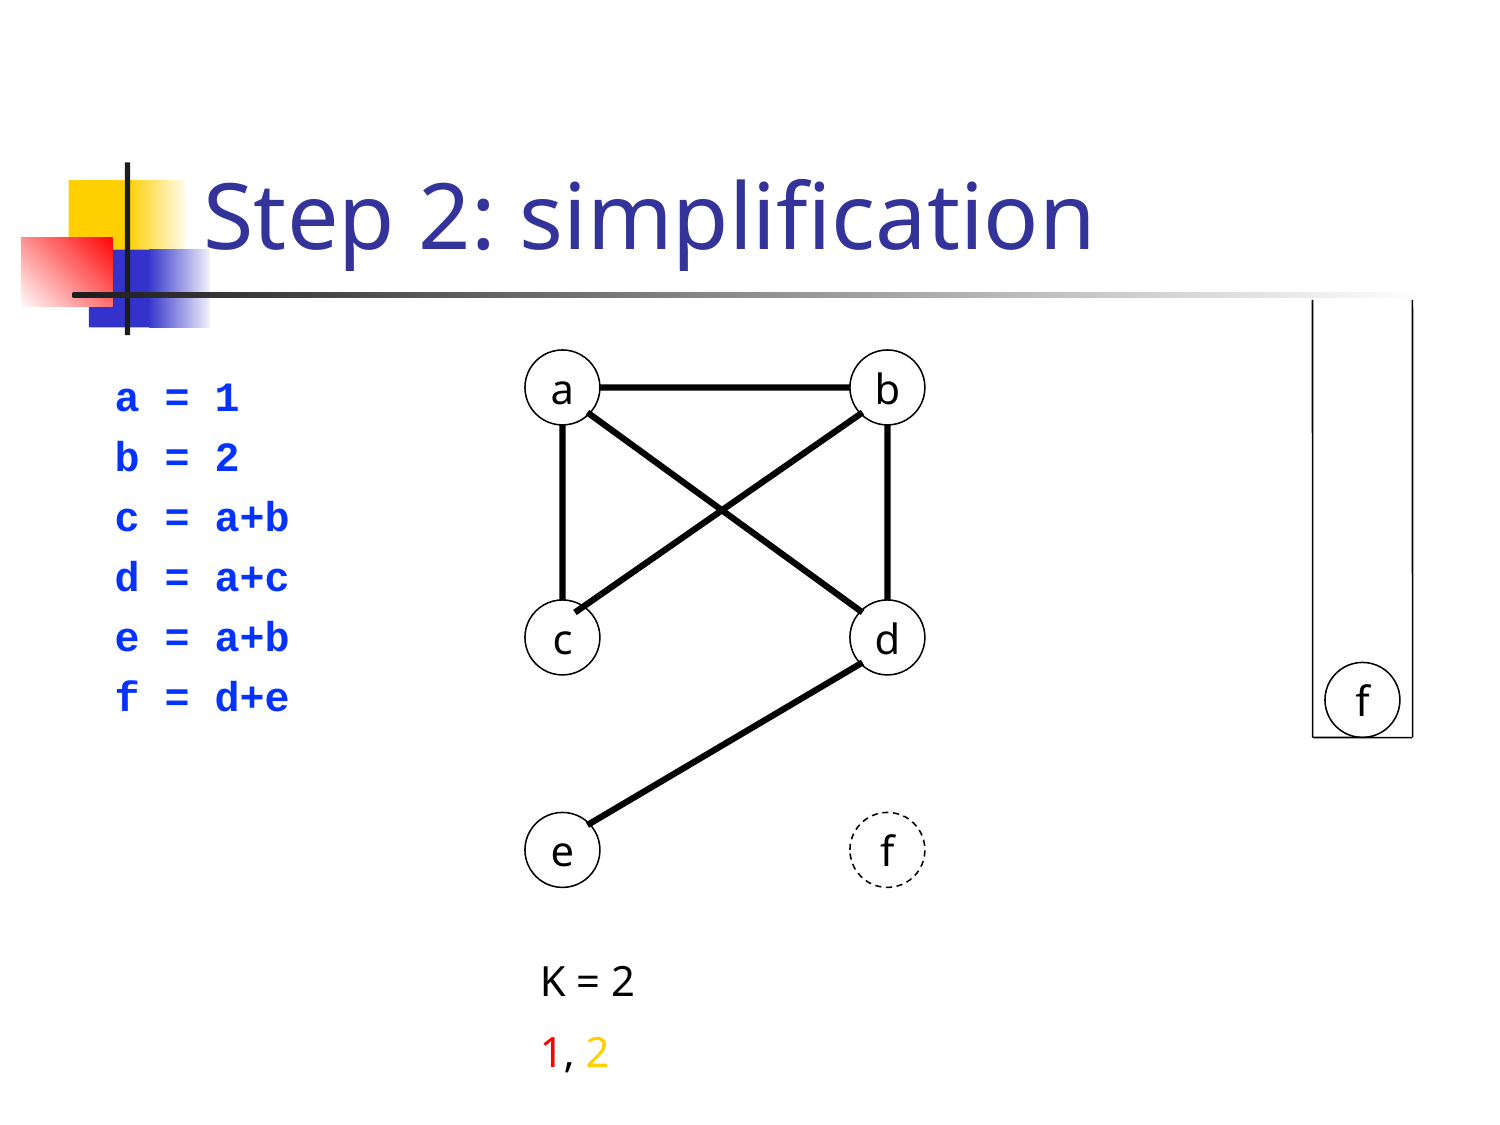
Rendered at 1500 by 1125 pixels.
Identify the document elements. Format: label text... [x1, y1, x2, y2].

text_box b [849, 349, 925, 425]
text_box c [524, 599, 600, 675]
text_box e [524, 812, 600, 888]
text_box f [849, 812, 925, 888]
text_box a = 1 b = 2 c = a+b d = a+c e = a+b f = d+e [99, 362, 413, 728]
text_box d [849, 599, 925, 675]
text_box f [1324, 662, 1400, 738]
text_box K = 2 1, 2 [524, 947, 900, 1084]
title Step 2: simplification [188, 35, 1468, 275]
text_box a [524, 349, 600, 425]
